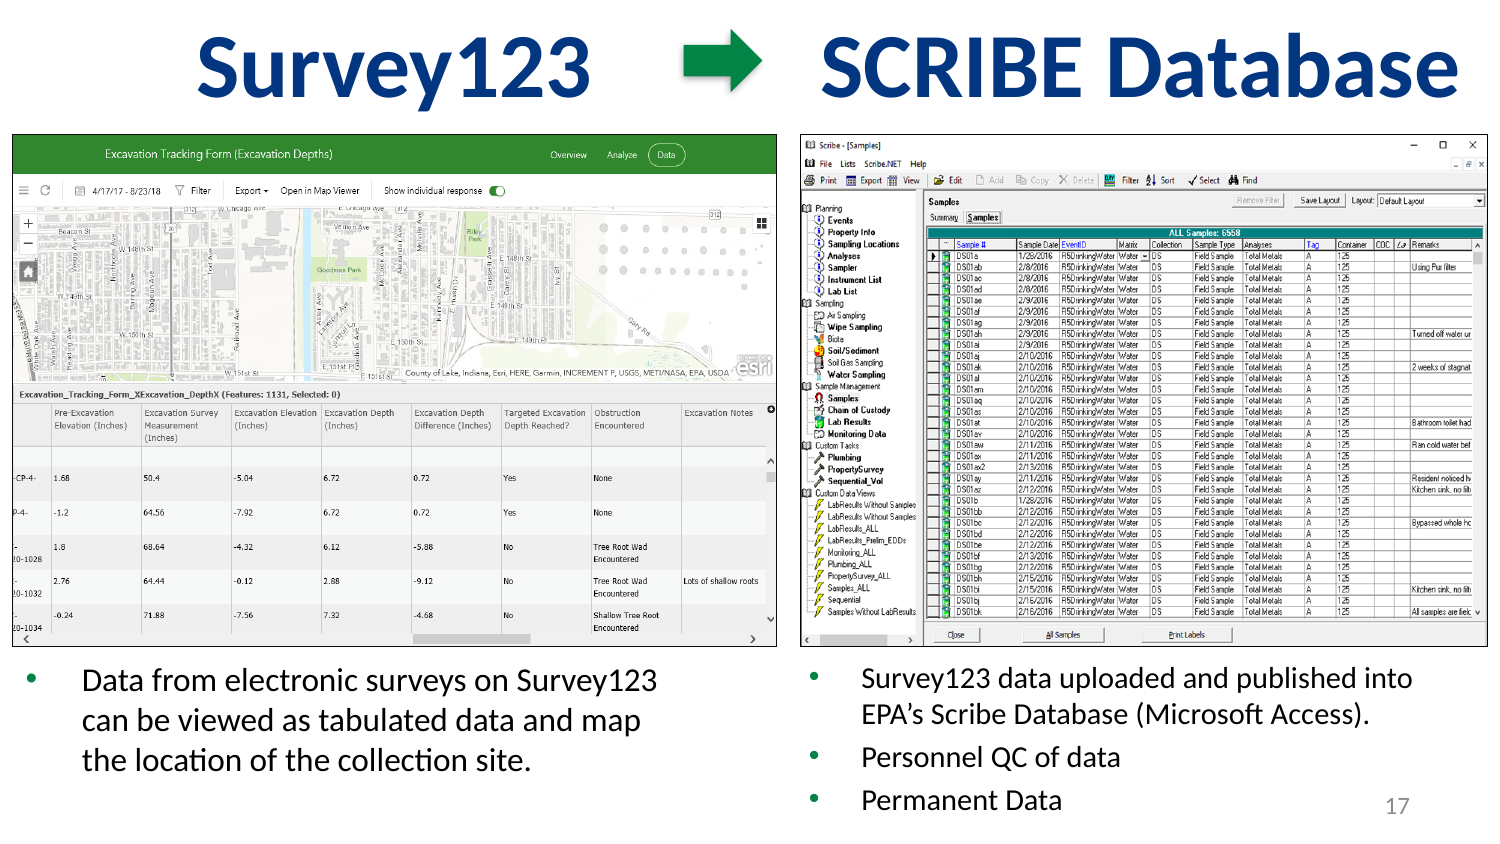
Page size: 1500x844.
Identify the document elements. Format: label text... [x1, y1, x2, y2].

picture [12, 134, 777, 647]
title SCRIBE Database [794, 0, 1488, 131]
text_box [683, 28, 763, 93]
list Data from electronic surveys on Survey123 can be viewed as tabulated data and map the location of the collection site. [10, 653, 675, 812]
picture [799, 134, 1488, 647]
text_box Survey123 data uploaded and published into EPA’s Scribe Database (Microsoft Access). Personnel QC of data Permanent Data [793, 650, 1488, 827]
text_box Survey123 [12, 0, 777, 131]
